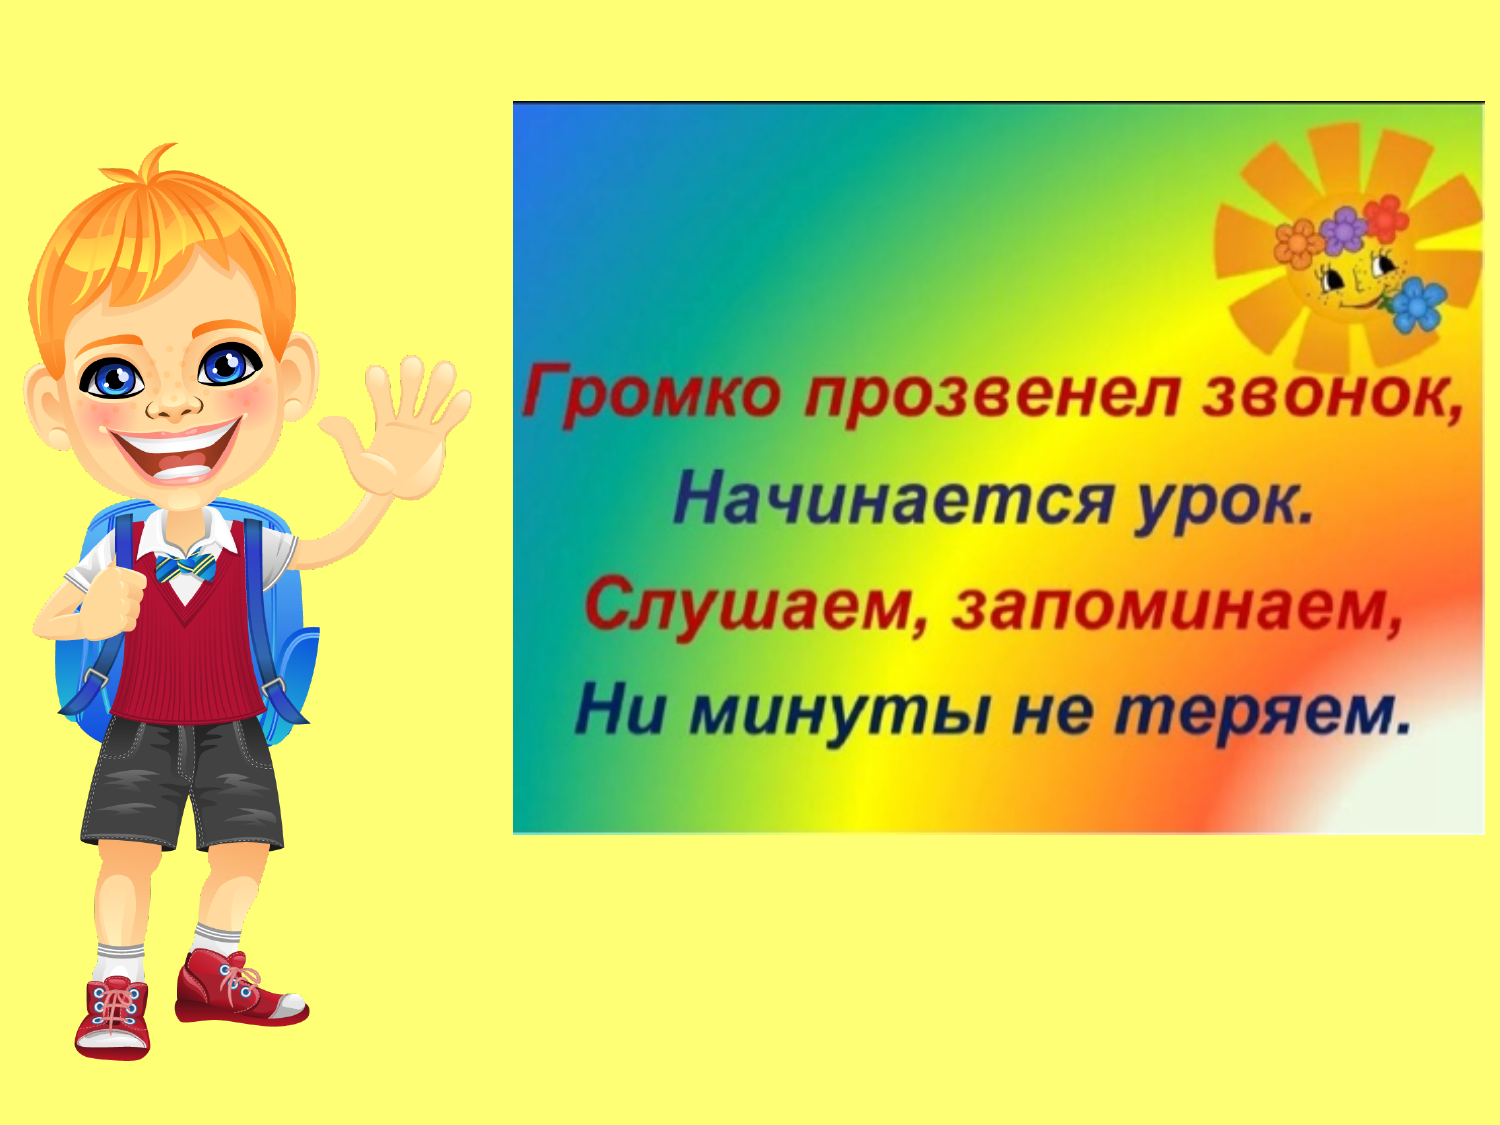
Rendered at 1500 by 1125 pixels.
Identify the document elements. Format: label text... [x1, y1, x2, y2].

picture [0, 125, 479, 1081]
picture [513, 101, 1486, 835]
text_box Друзья мои! Я очень рада Войти в приветливый ваш класс. И для меня уже награда Вниманье ваших умных глаз. Я знаю, надо потрудиться, Ведь без труда талант не в прок. Скрестите шпаги ваших мыслей, Мои соавторы и судьи, Мы вместе сочиним урок! [501, 78, 1480, 813]
